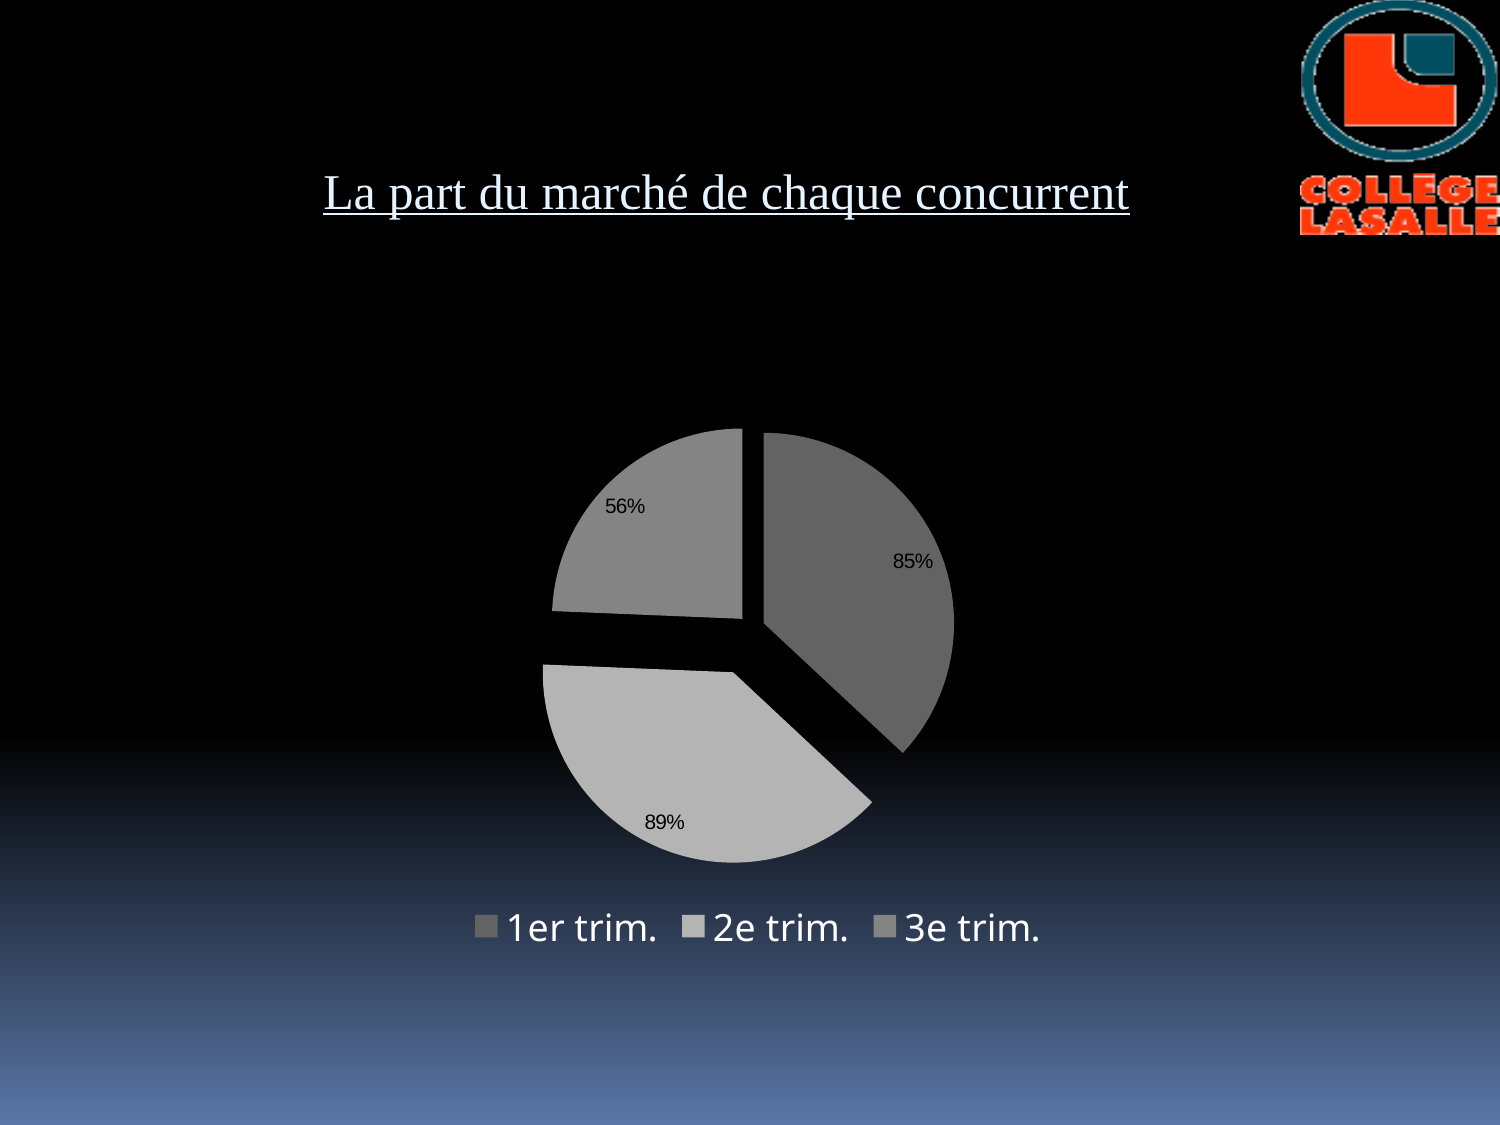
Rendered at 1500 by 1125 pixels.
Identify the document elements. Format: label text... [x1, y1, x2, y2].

picture [1313, 8, 1485, 152]
text_box La part du marché de chaque concurrent [304, 152, 1149, 228]
chart [257, 292, 1259, 961]
picture [1300, 0, 1500, 235]
